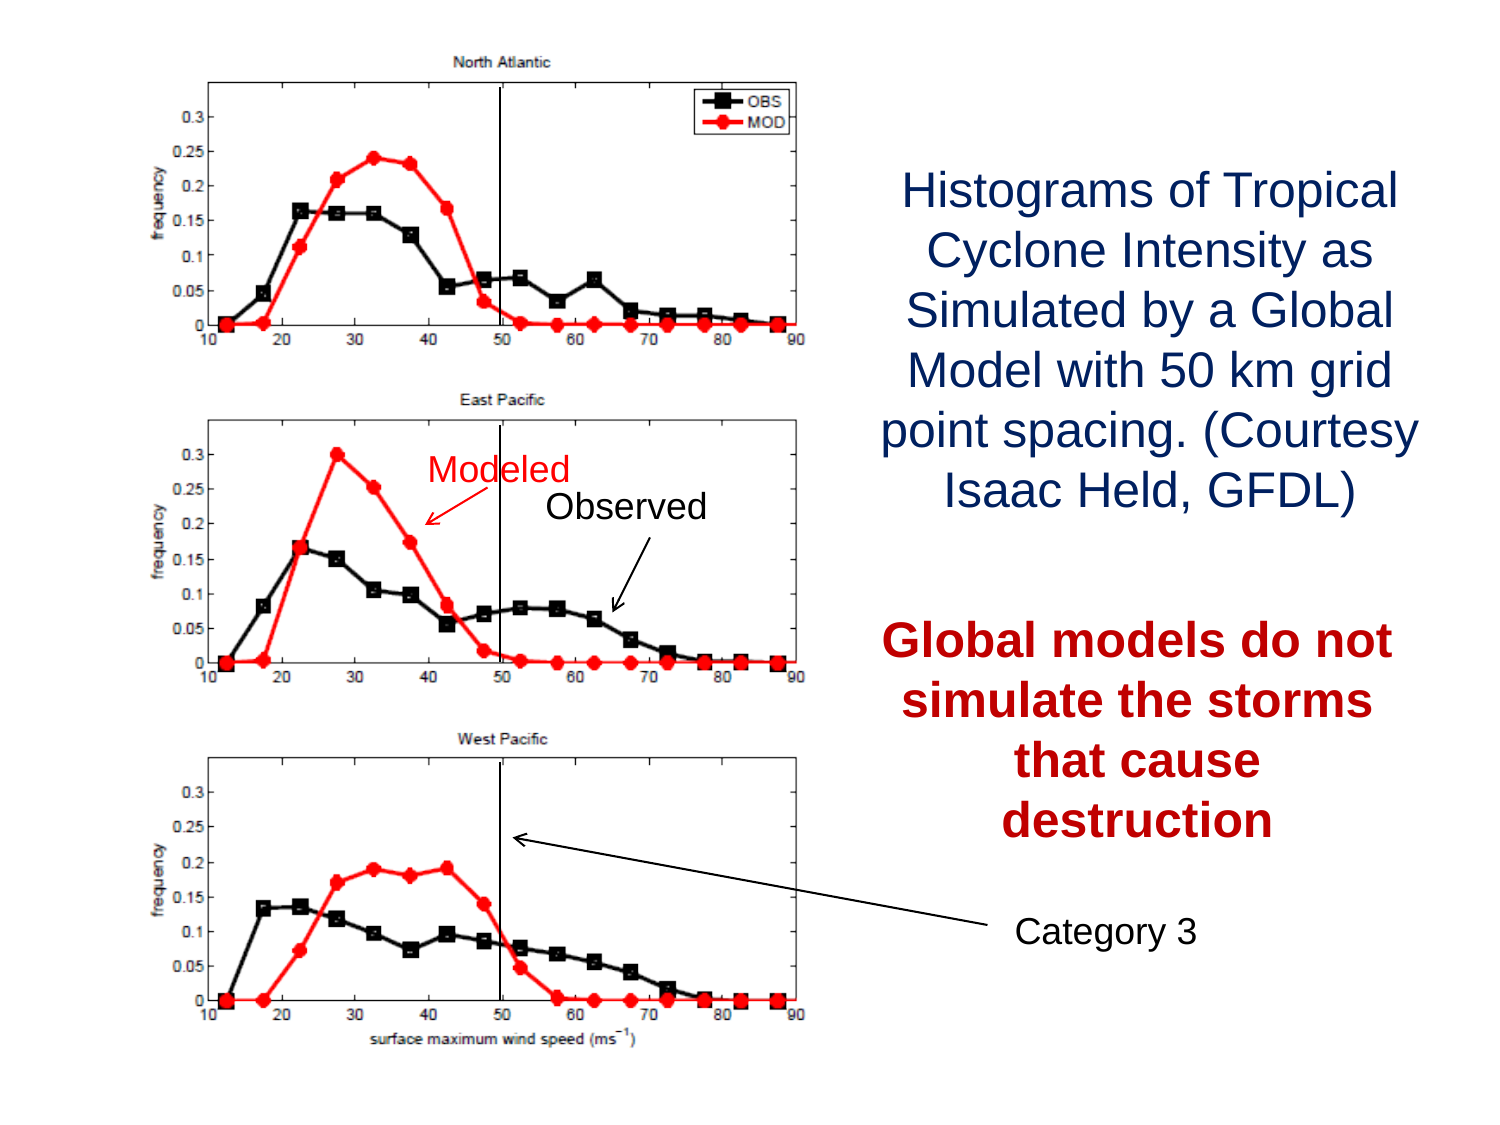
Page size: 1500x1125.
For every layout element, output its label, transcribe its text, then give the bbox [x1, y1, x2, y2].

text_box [593, 555, 669, 594]
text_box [424, 487, 488, 526]
picture [37, 37, 937, 1056]
text_box Global models do not simulate the storms that cause destruction [941, 599, 1413, 855]
text_box Category 3 [999, 899, 1438, 960]
text_box Histograms of Tropical Cyclone Intensity as Simulated by a Global Model with 50 km grid point spacing. (Courtesy Isaac Held, GFDL) [941, 149, 1438, 525]
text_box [512, 837, 988, 926]
